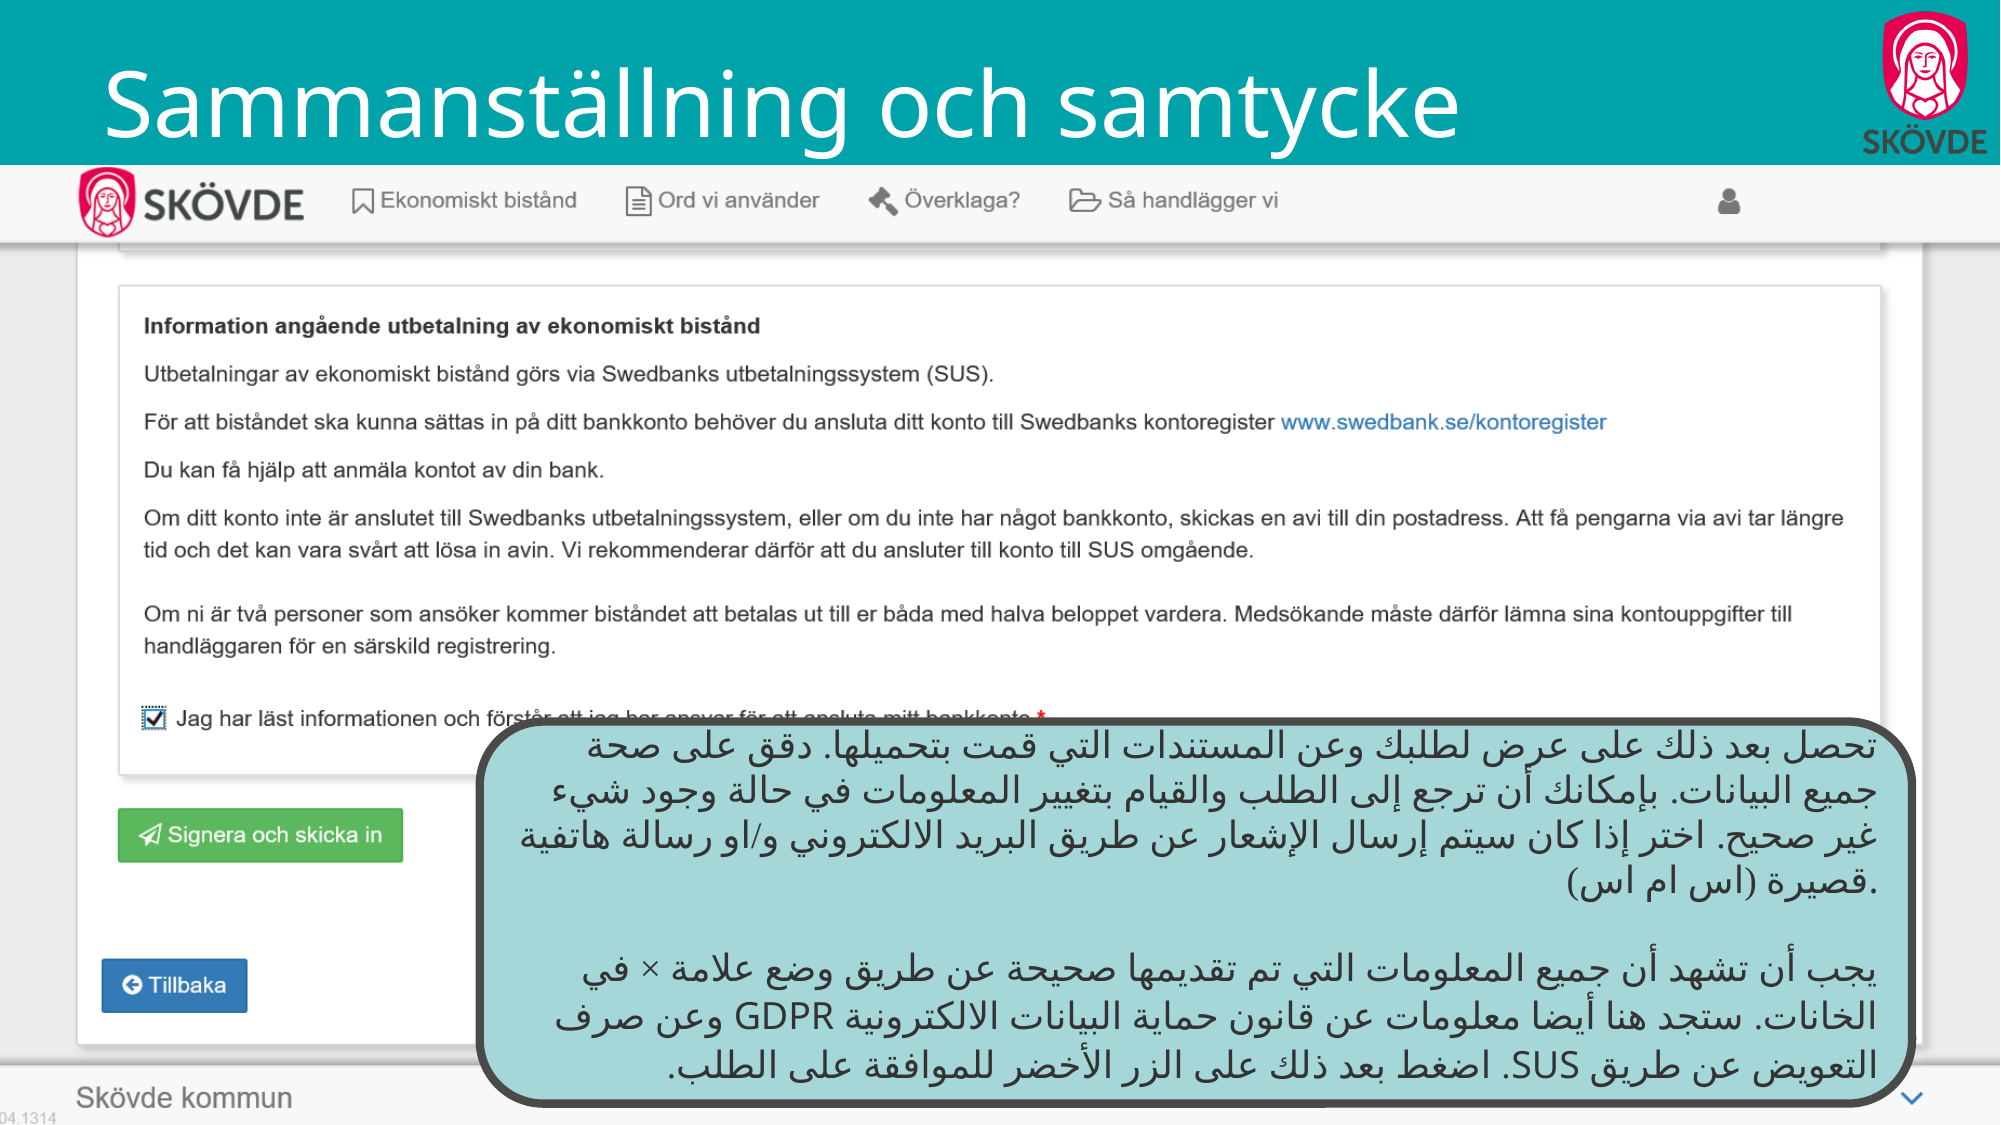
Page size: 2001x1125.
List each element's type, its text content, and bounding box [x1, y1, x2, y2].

text_box Sammanställning och samtycke [88, 0, 1633, 165]
picture [0, 0, 2000, 1125]
